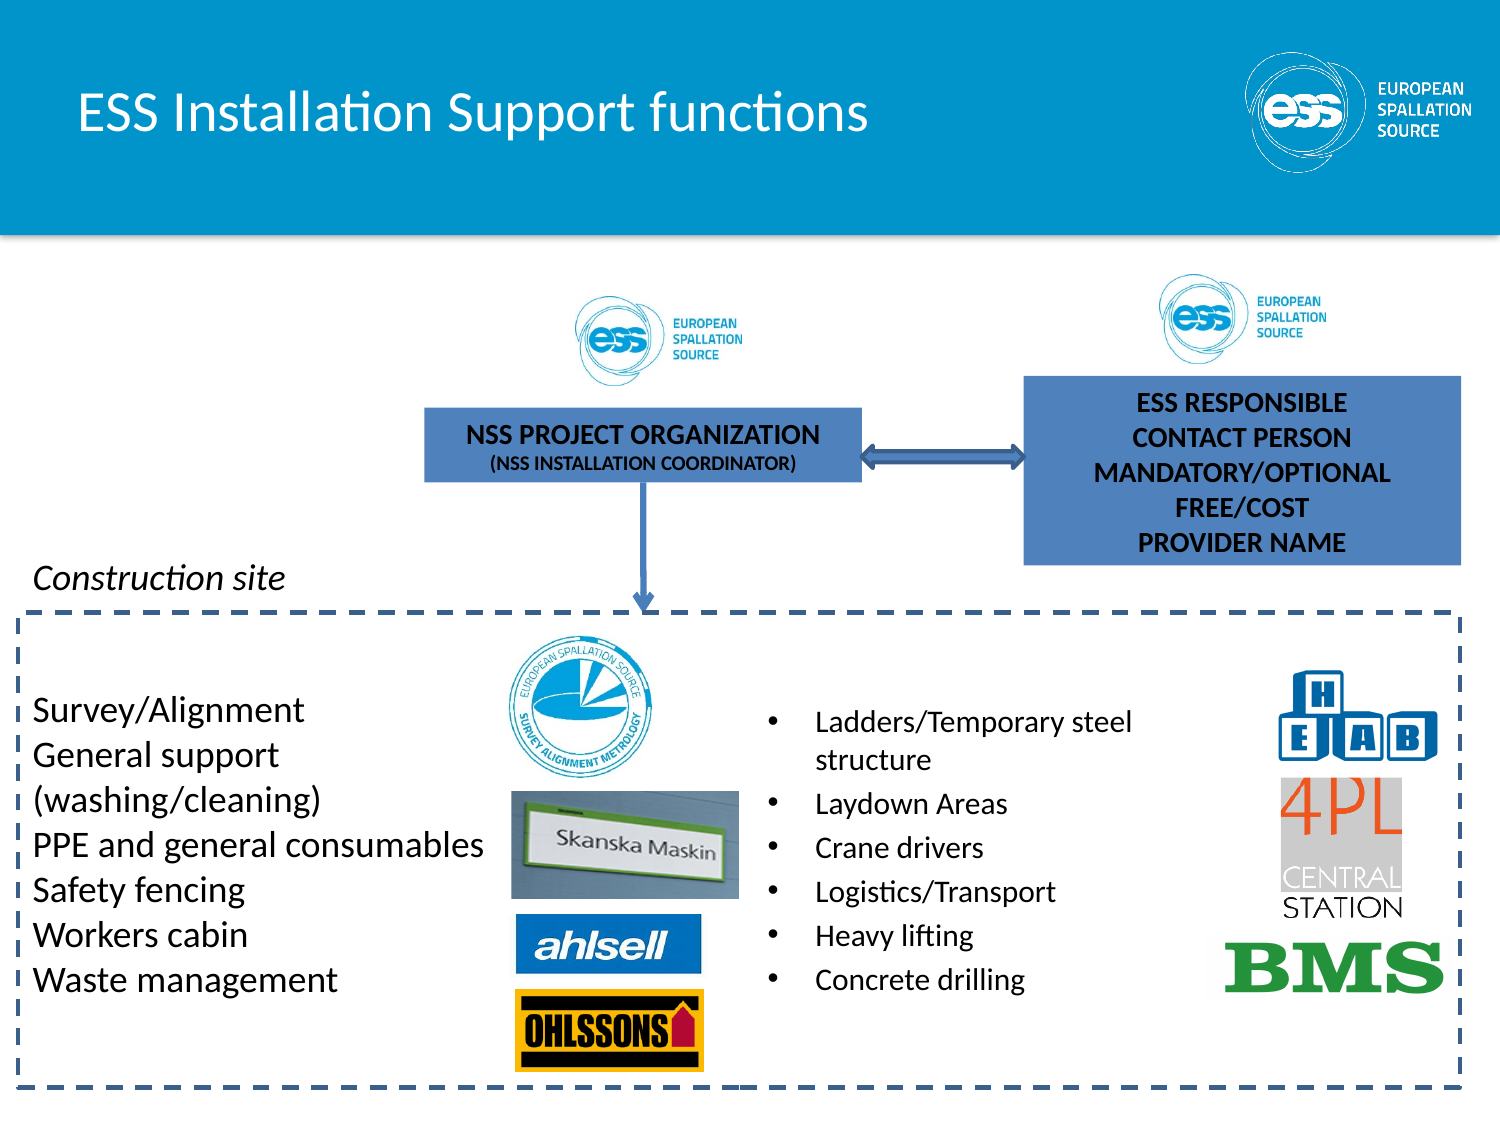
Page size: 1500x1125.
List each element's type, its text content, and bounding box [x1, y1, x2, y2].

picture [1279, 777, 1402, 918]
title ESS Installation Support functions [62, 58, 971, 159]
picture [1454, 83, 1458, 94]
picture [1264, 94, 1342, 127]
picture [1158, 273, 1326, 364]
text_box [859, 443, 1027, 470]
picture [1422, 125, 1428, 134]
text_box NSS PROJECT ORGANIZATION (NSS INSTALLATION COORDINATOR) [424, 407, 862, 483]
picture [1418, 104, 1423, 115]
picture [1436, 104, 1444, 115]
text_box ESS RESPONSIBLE CONTACT PERSON MANDATORY/OPTIONAL FREE/COST PROVIDER NAME [1023, 375, 1462, 566]
picture [1432, 125, 1438, 136]
picture [1400, 83, 1407, 94]
picture [1398, 109, 1406, 115]
picture [1267, 670, 1448, 762]
text_box [16, 610, 1462, 1090]
picture [1423, 83, 1430, 94]
picture [1389, 104, 1393, 115]
picture [511, 791, 740, 899]
picture [1379, 83, 1385, 94]
picture [508, 914, 708, 978]
picture [501, 628, 659, 786]
picture [1409, 104, 1415, 115]
picture [574, 295, 742, 386]
text_box Construction site [18, 545, 302, 606]
picture [515, 989, 704, 1072]
picture [1443, 86, 1450, 93]
picture [1204, 933, 1454, 1000]
